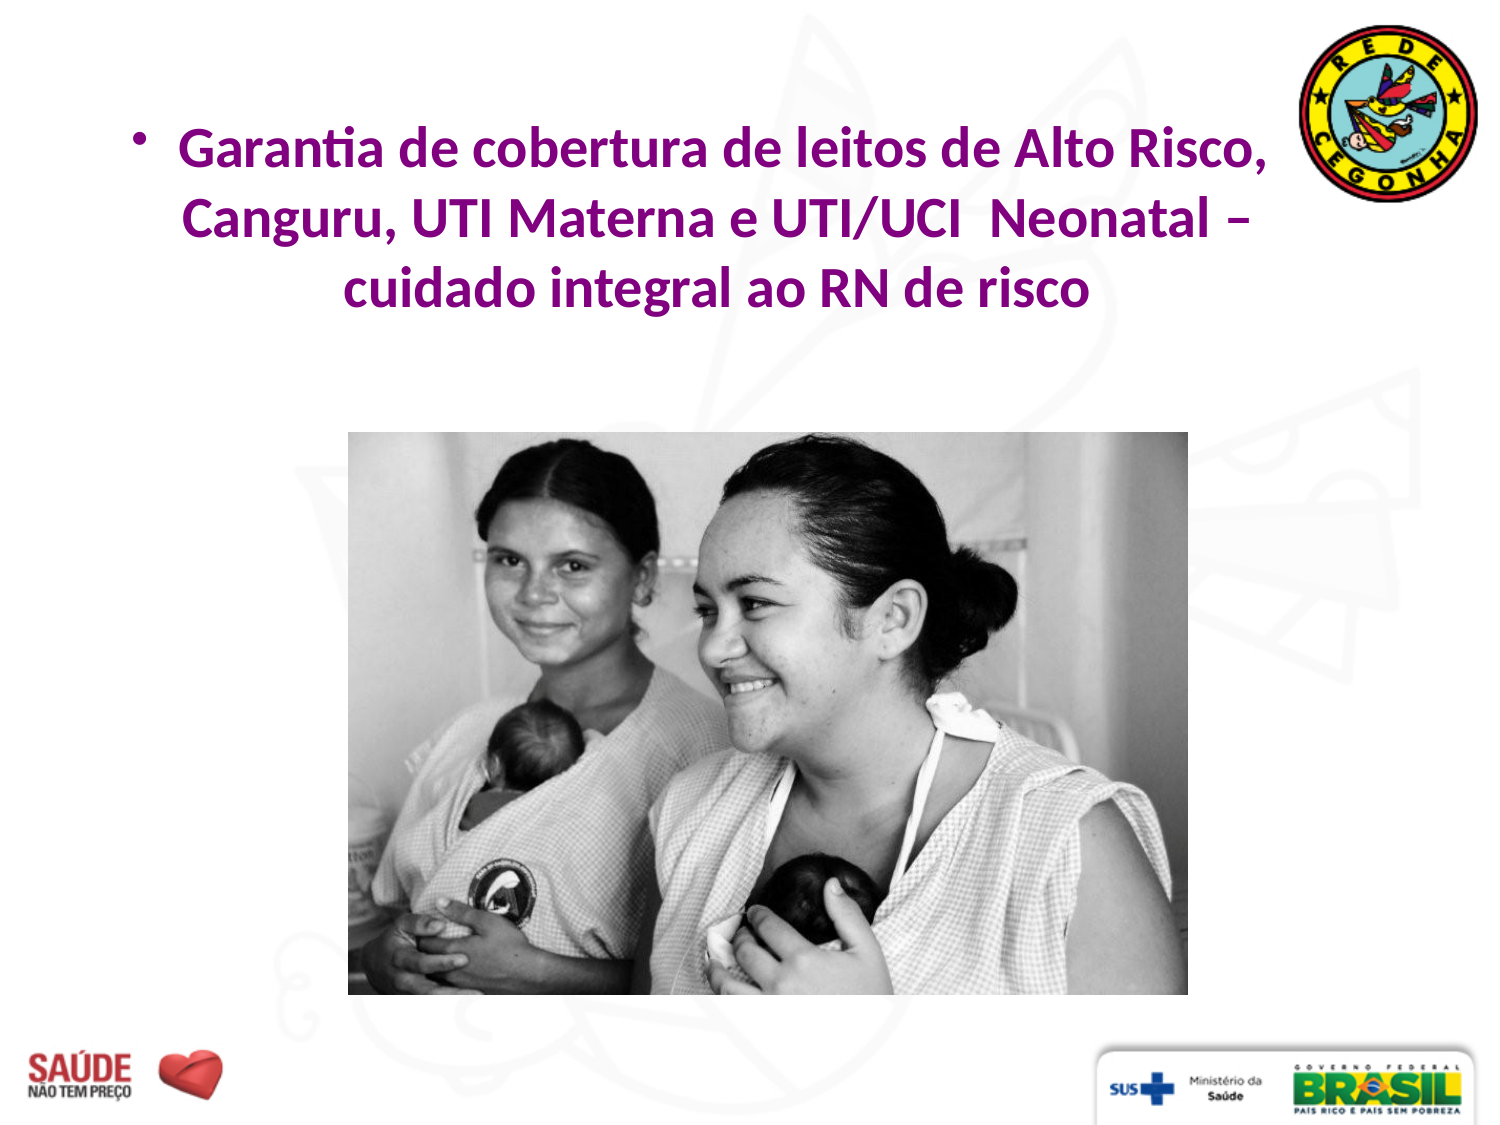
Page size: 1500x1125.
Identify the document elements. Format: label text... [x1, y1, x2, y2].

text_box Garantia de cobertura de leitos de Alto Risco, Canguru, UTI Materna e UTI/UCI Neonatal – cuidado integral ao RN de risco [88, 101, 1312, 327]
picture [0, 0, 1500, 1125]
